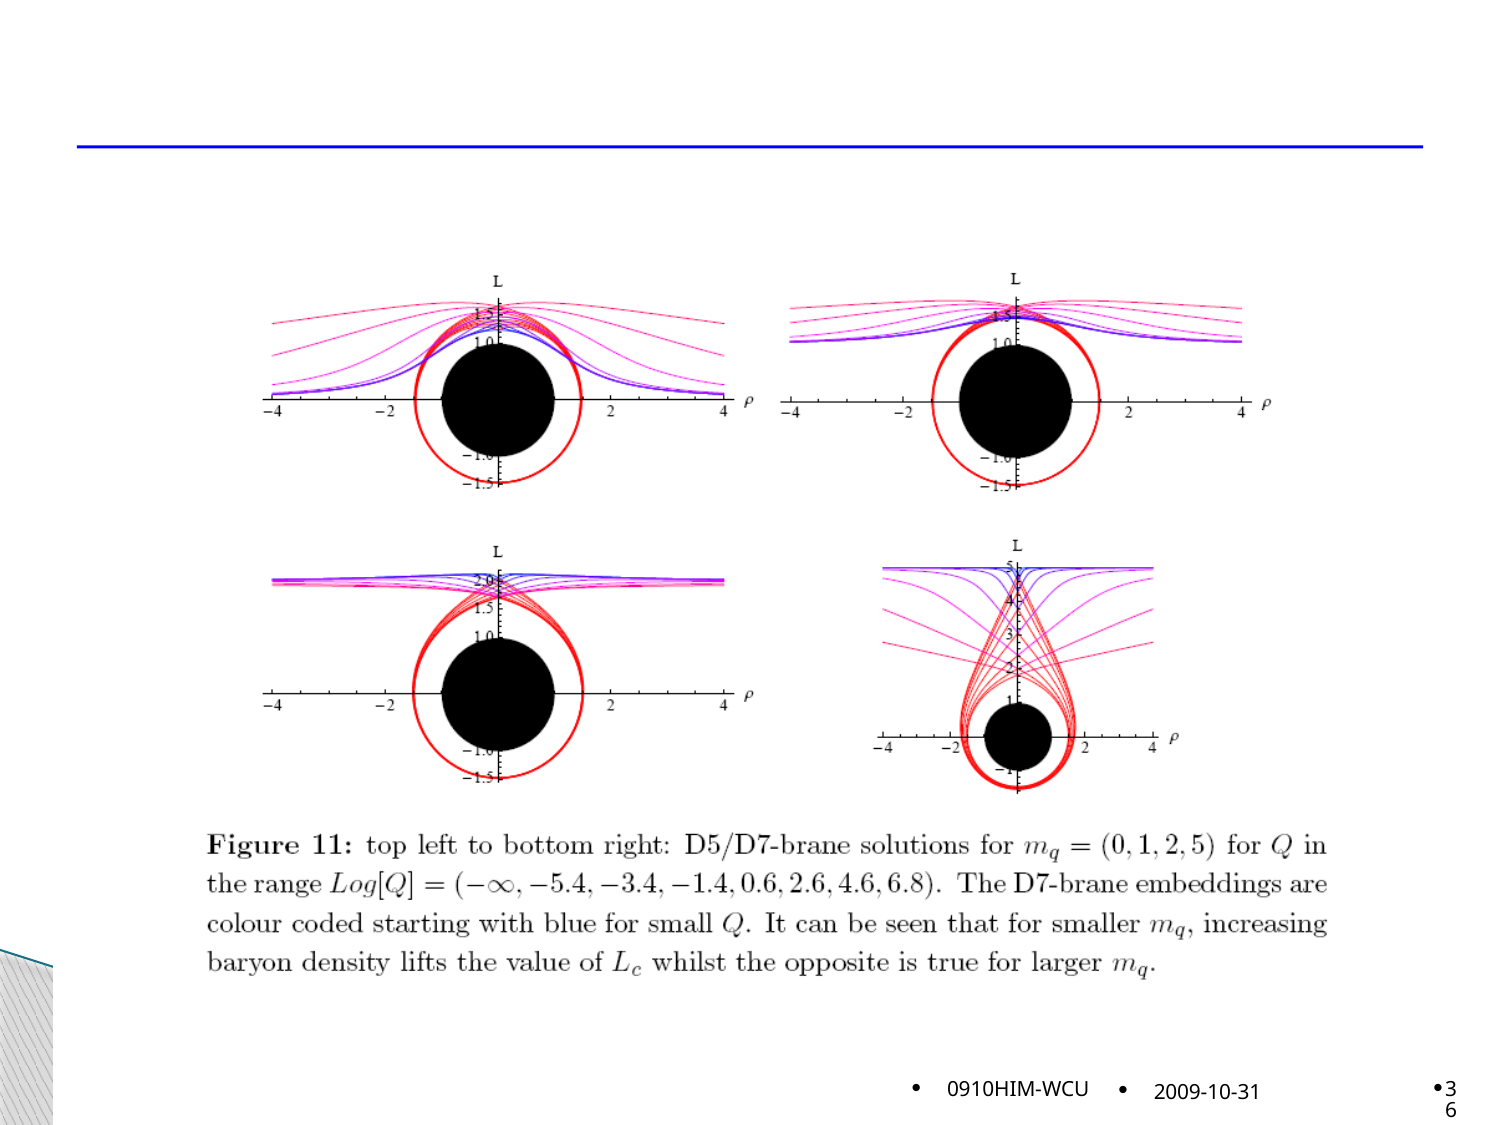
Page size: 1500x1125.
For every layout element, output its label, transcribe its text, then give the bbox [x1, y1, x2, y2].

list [162, 242, 1338, 986]
footer 0910HIM-WCU [718, 1051, 1105, 1112]
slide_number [1105, 1051, 1418, 1112]
slide_number 36 [1418, 1051, 1479, 1112]
title [75, 45, 1425, 233]
